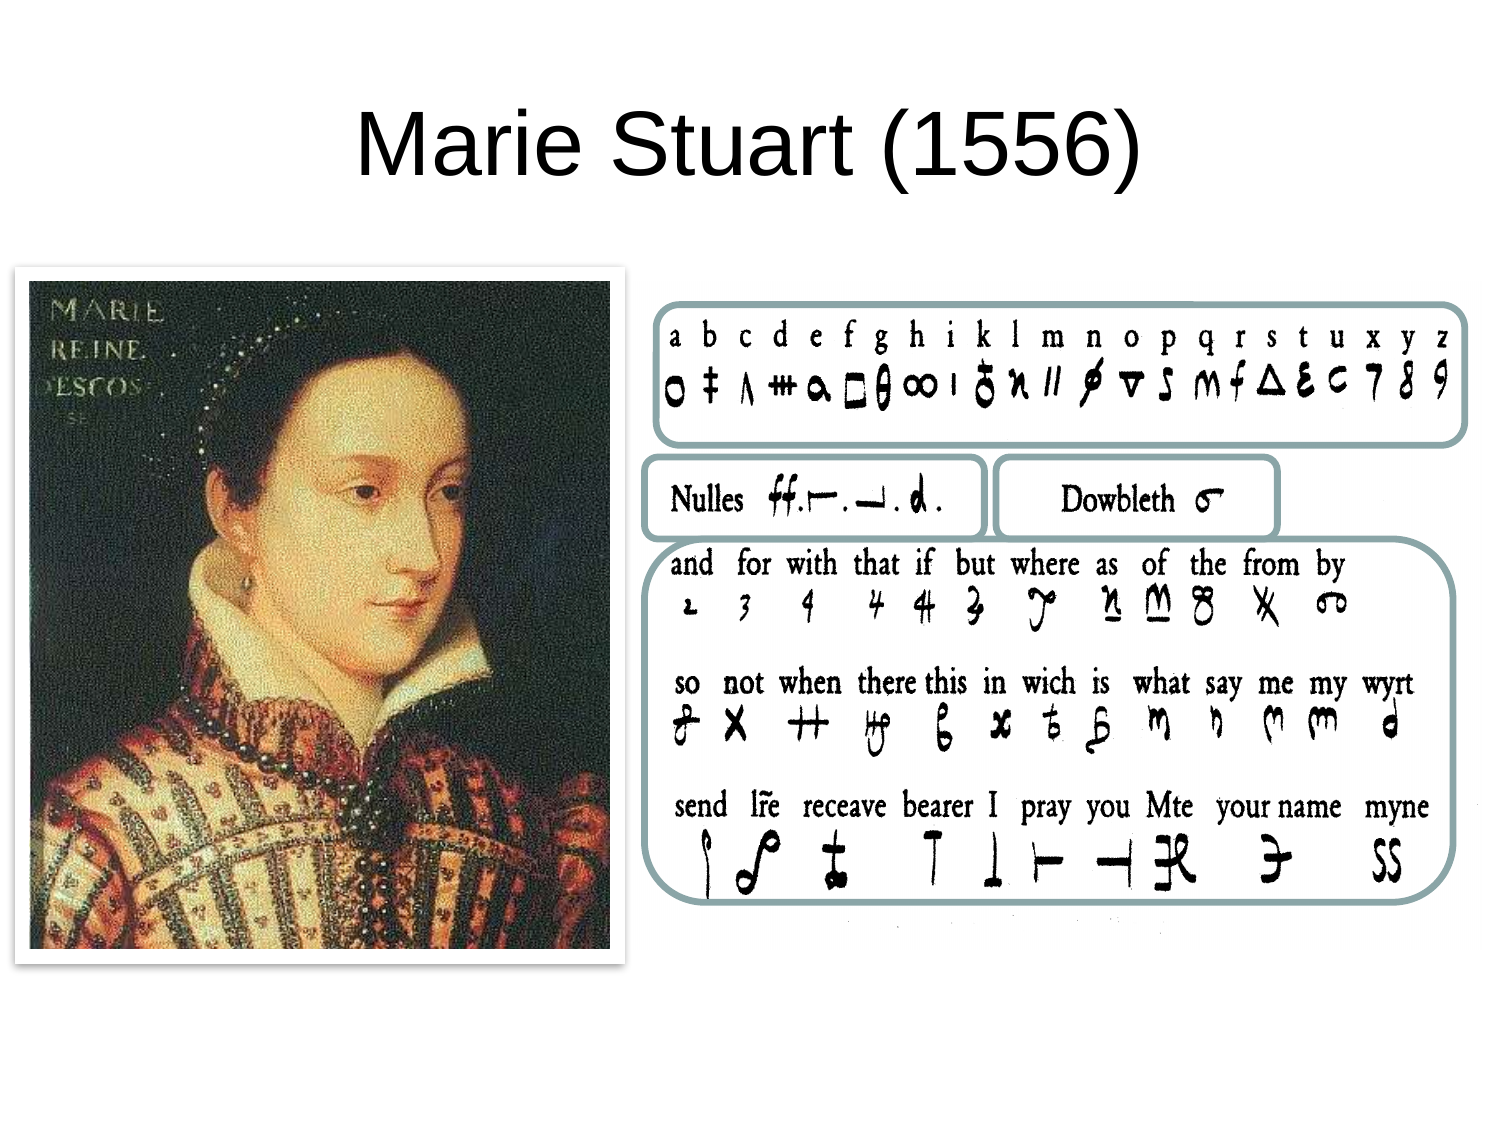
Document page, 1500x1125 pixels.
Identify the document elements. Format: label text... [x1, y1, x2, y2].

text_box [632, 281, 1482, 950]
title Marie Stuart (1556) [74, 44, 1426, 233]
picture [29, 280, 611, 950]
